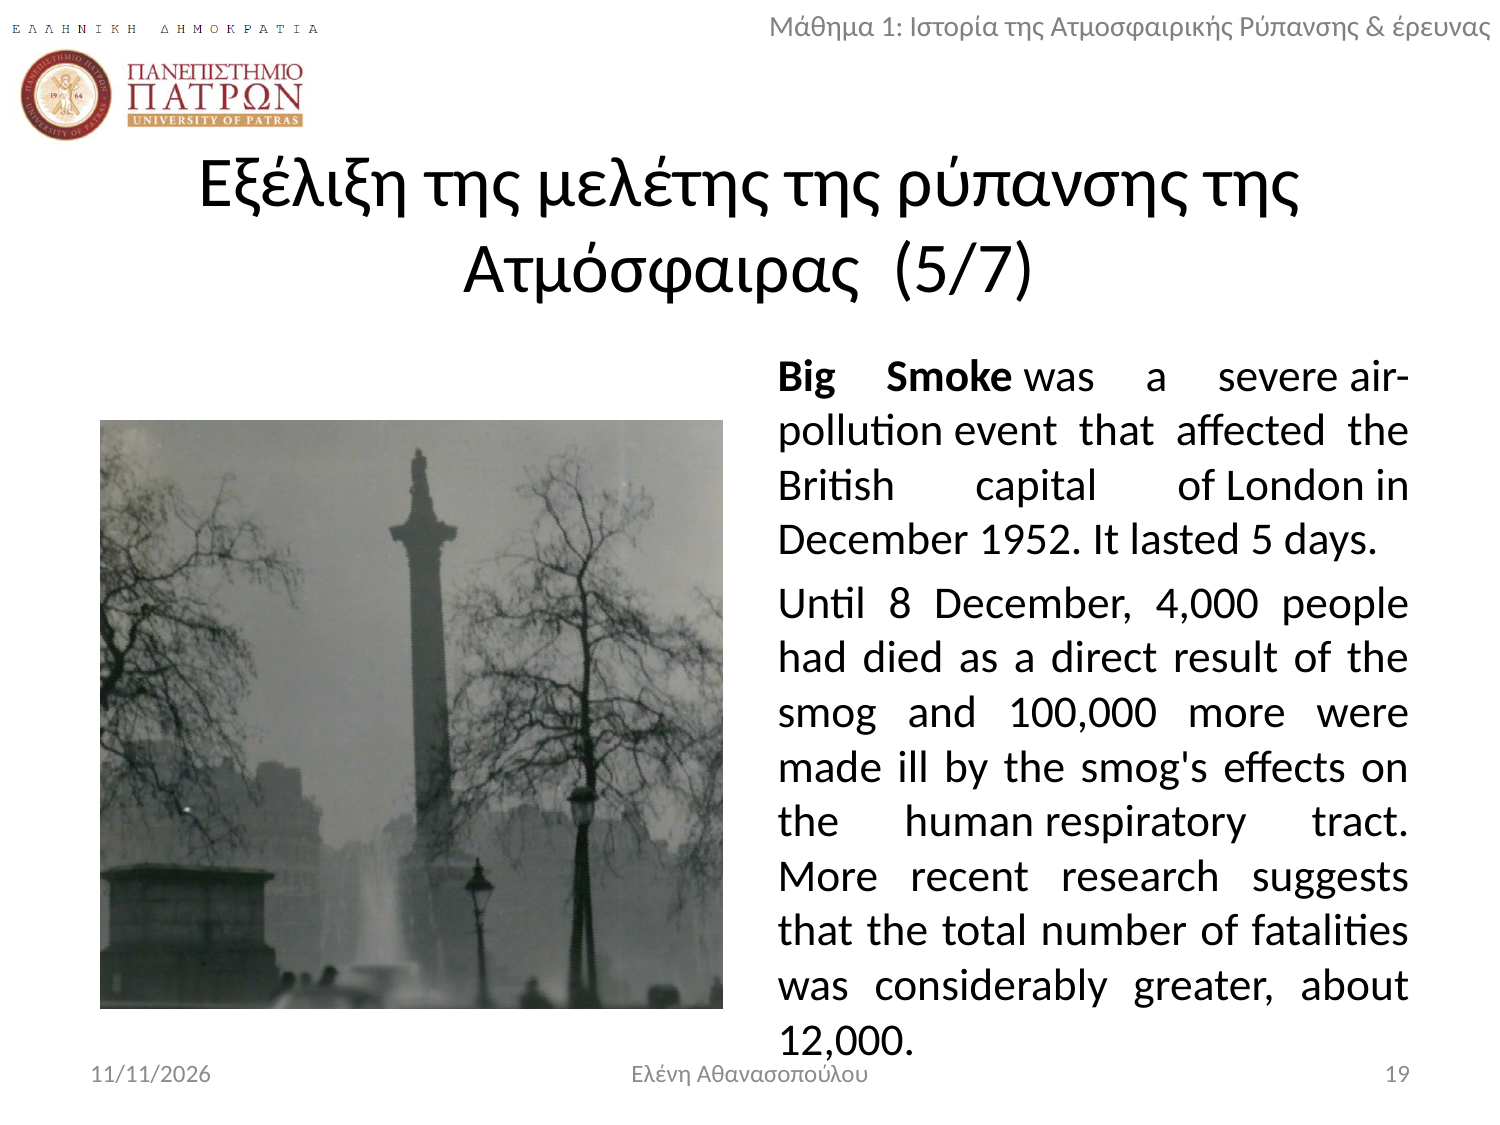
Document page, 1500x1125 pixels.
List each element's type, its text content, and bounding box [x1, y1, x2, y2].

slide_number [75, 1042, 425, 1103]
footer Ελένη Αθανασοπούλου [512, 1042, 988, 1103]
picture [5, 14, 325, 149]
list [100, 420, 723, 1009]
title Εξέλιξη της μελέτης της ρύπανσης της Ατμόσφαιρας (5/7) [75, 126, 1425, 315]
list Big Smoke was a severe air-pollution event that affected the British capital of London in December 1952. It lasted 5 days. Until 8 December, 4,000 people had died as a direct result of the smog and 100,000 more were made ill by the smog's effects on the human respiratory tract. More recent research suggests that the total number of fatalities was considerably greater, about 12,000. [762, 338, 1425, 1081]
slide_number 19 [1074, 1042, 1425, 1103]
